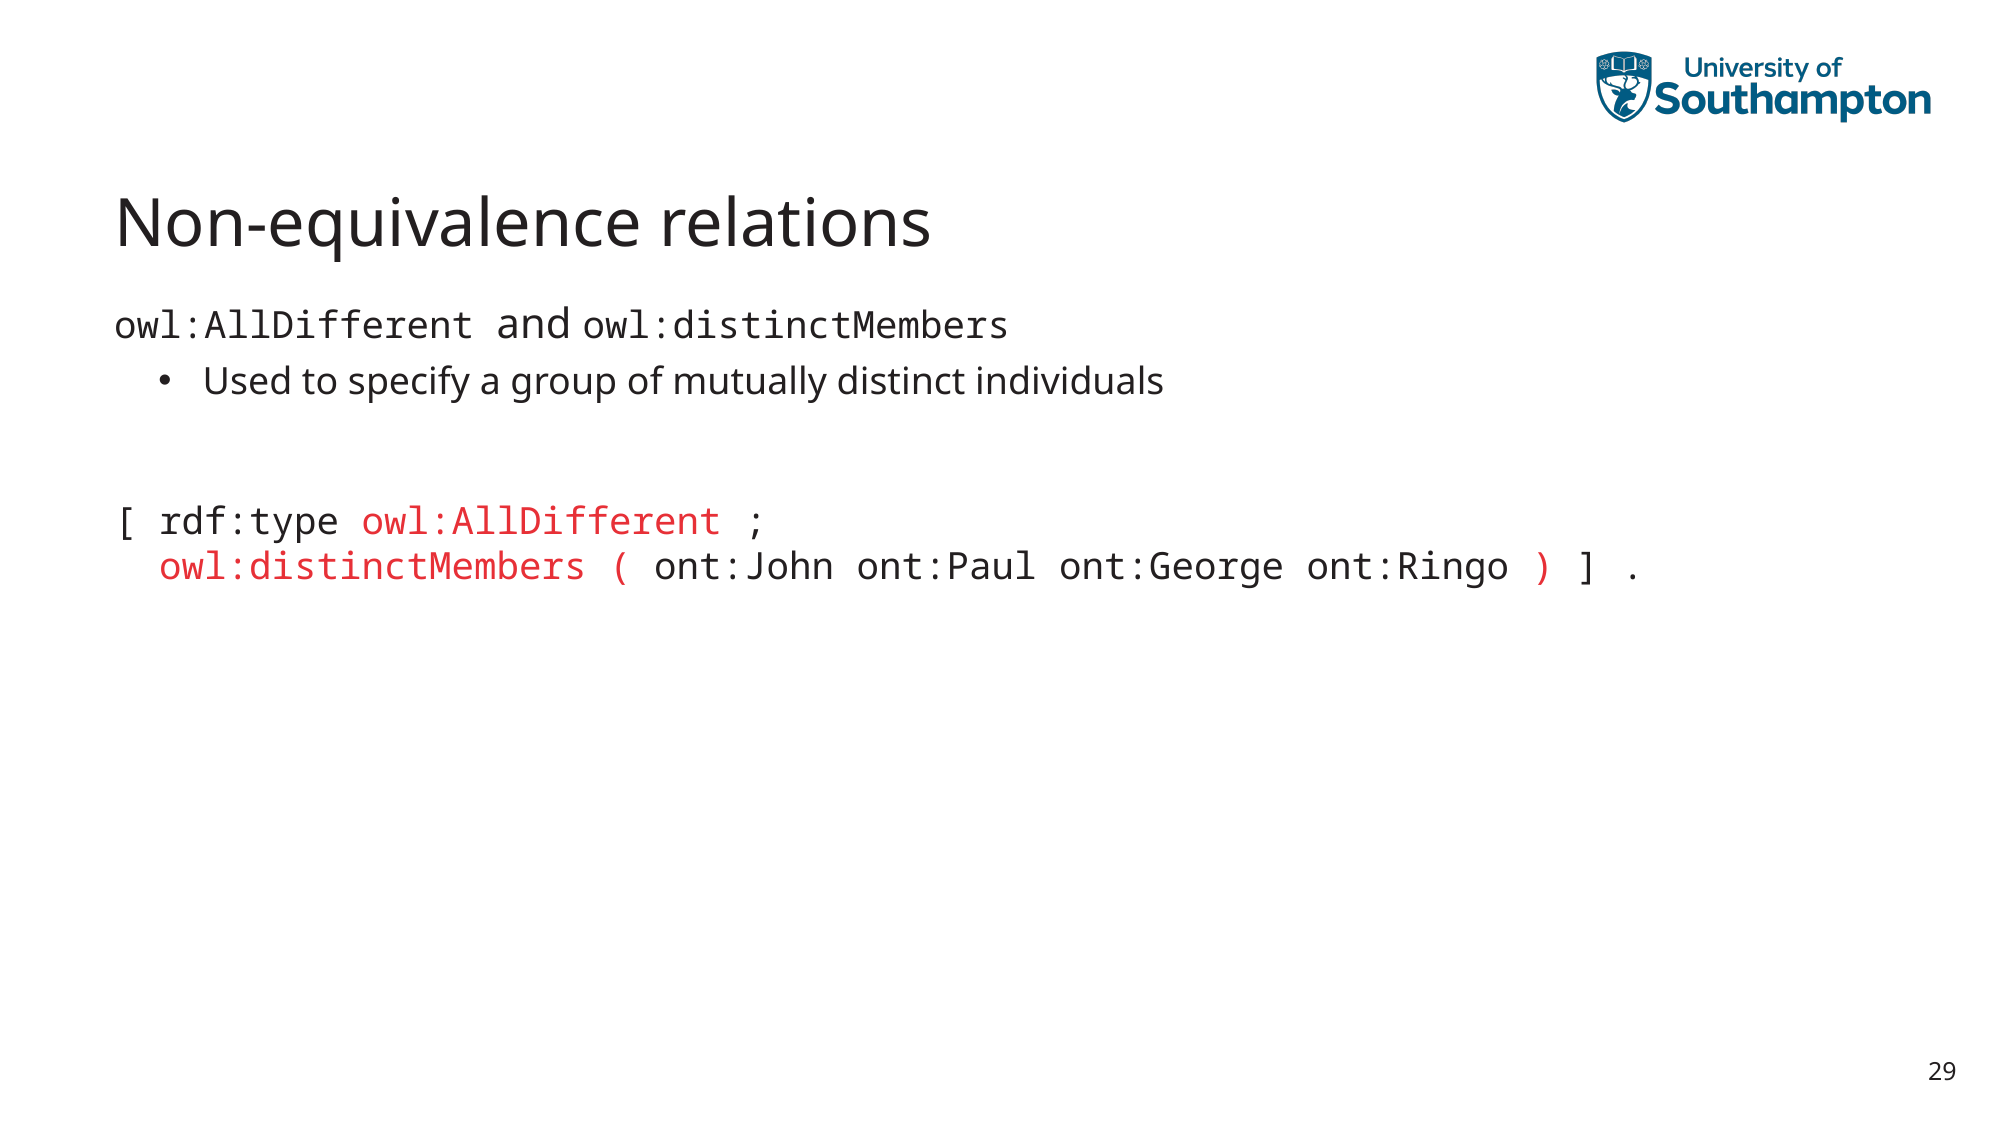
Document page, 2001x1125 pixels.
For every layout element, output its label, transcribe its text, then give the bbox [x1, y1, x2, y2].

picture [1600, 80, 1617, 111]
picture [1527, 0, 2000, 220]
picture [1808, 97, 1815, 113]
picture [1689, 97, 1698, 108]
picture [1823, 97, 1830, 113]
picture [1626, 76, 1636, 88]
picture [1890, 97, 1900, 108]
picture [1626, 78, 1648, 111]
picture [1607, 76, 1624, 88]
picture [1782, 97, 1791, 108]
picture [1847, 97, 1857, 108]
title Non-equivalence relations [102, 113, 1898, 268]
picture [1730, 97, 1736, 113]
list owl:AllDifferent and owl:distinctMembers Used to specify a group of mutually distinct individuals [ rdf:type owl:AllDifferent ; owl:distinctMembers ( ont:John ont:Paul ont:George ont:Ringo ) ] . [102, 290, 1898, 1024]
picture [1758, 97, 1766, 113]
